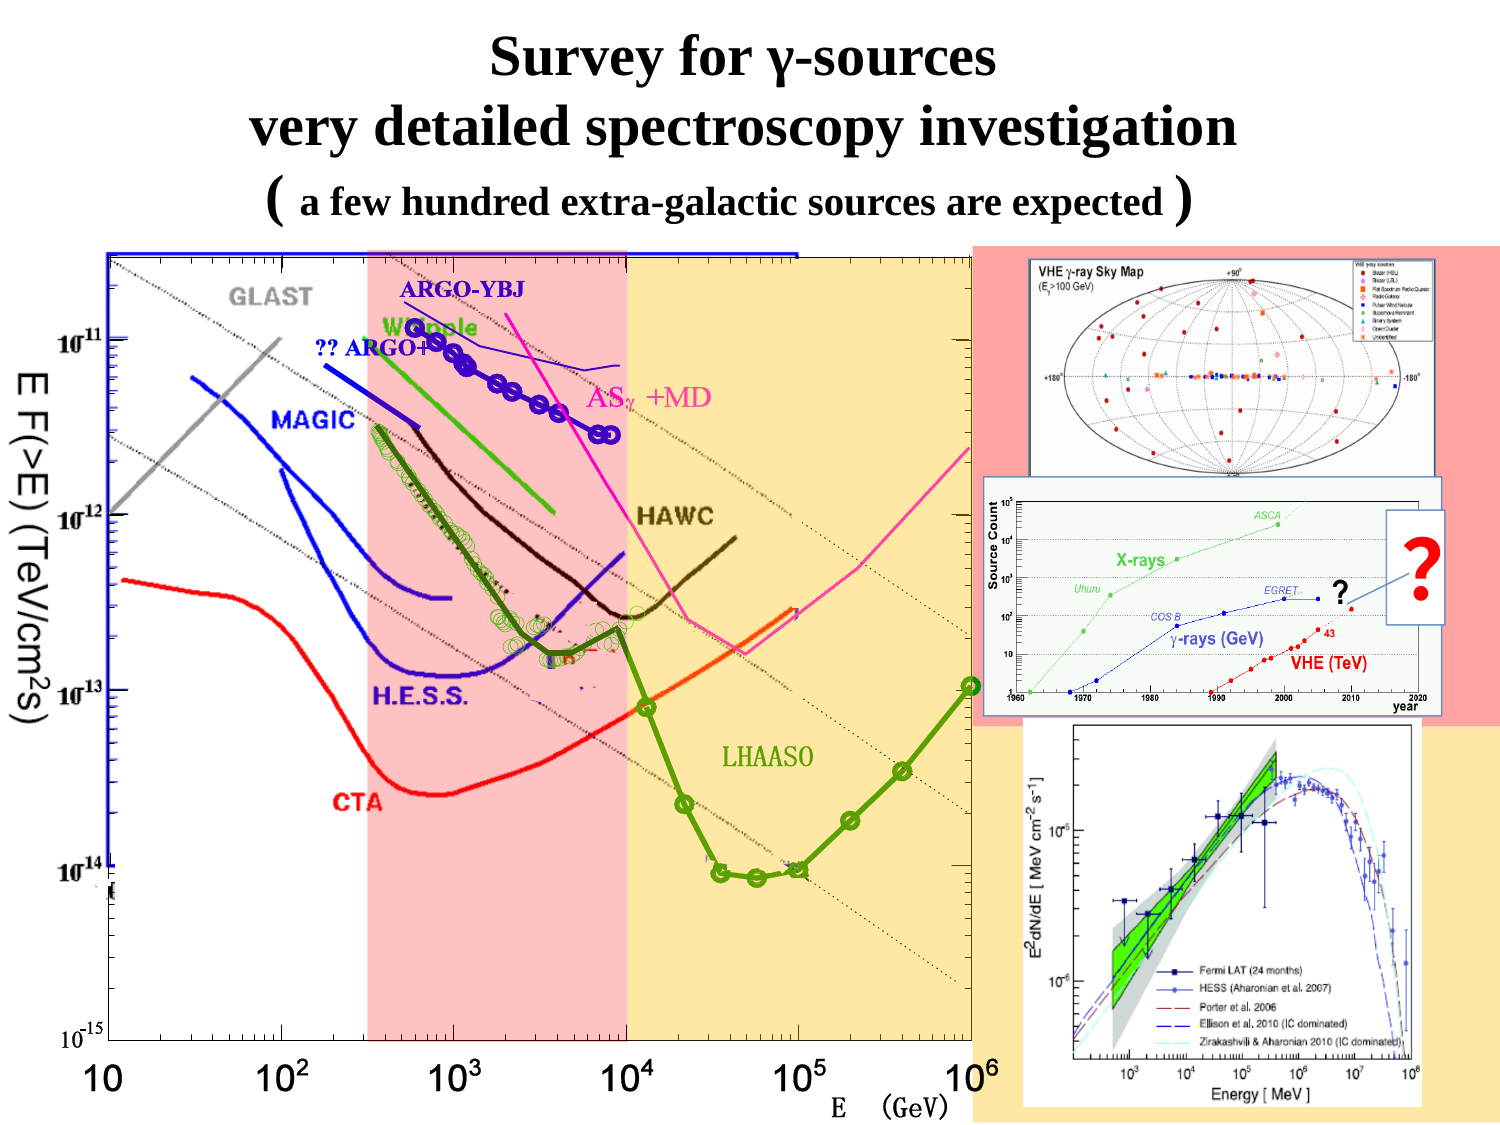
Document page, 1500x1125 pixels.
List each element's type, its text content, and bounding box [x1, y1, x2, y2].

picture [1030, 260, 1434, 280]
picture [1022, 717, 1422, 1108]
text_box [1004, 729, 1500, 1124]
title Survey for γ-sources very detailed spectroscopy investigation ( a few hundred extra-galactic sources are expected ) [37, 9, 1450, 235]
text_box [970, 244, 1500, 729]
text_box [984, 280, 1481, 732]
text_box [0, 249, 1001, 1125]
